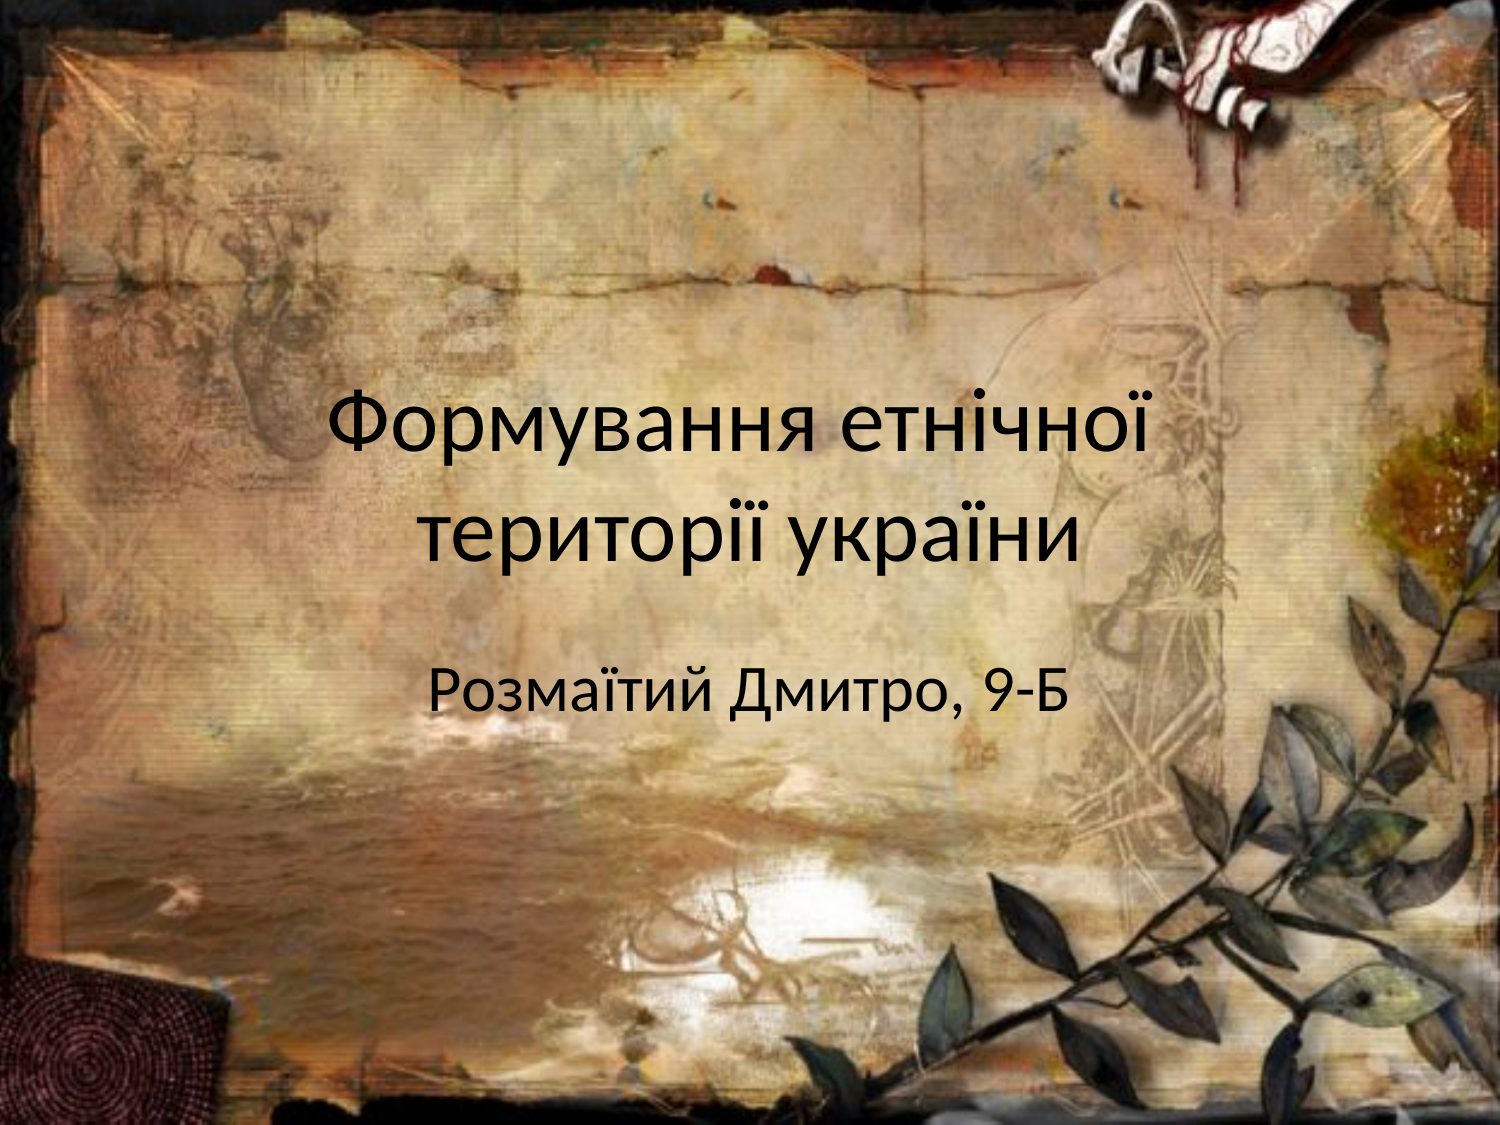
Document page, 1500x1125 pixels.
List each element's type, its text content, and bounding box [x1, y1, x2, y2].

title Формування етнічної території україни [112, 349, 1388, 591]
picture [0, 0, 1500, 1125]
subtitle Розмаїтий Дмитро, 9-Б [225, 637, 1275, 925]
